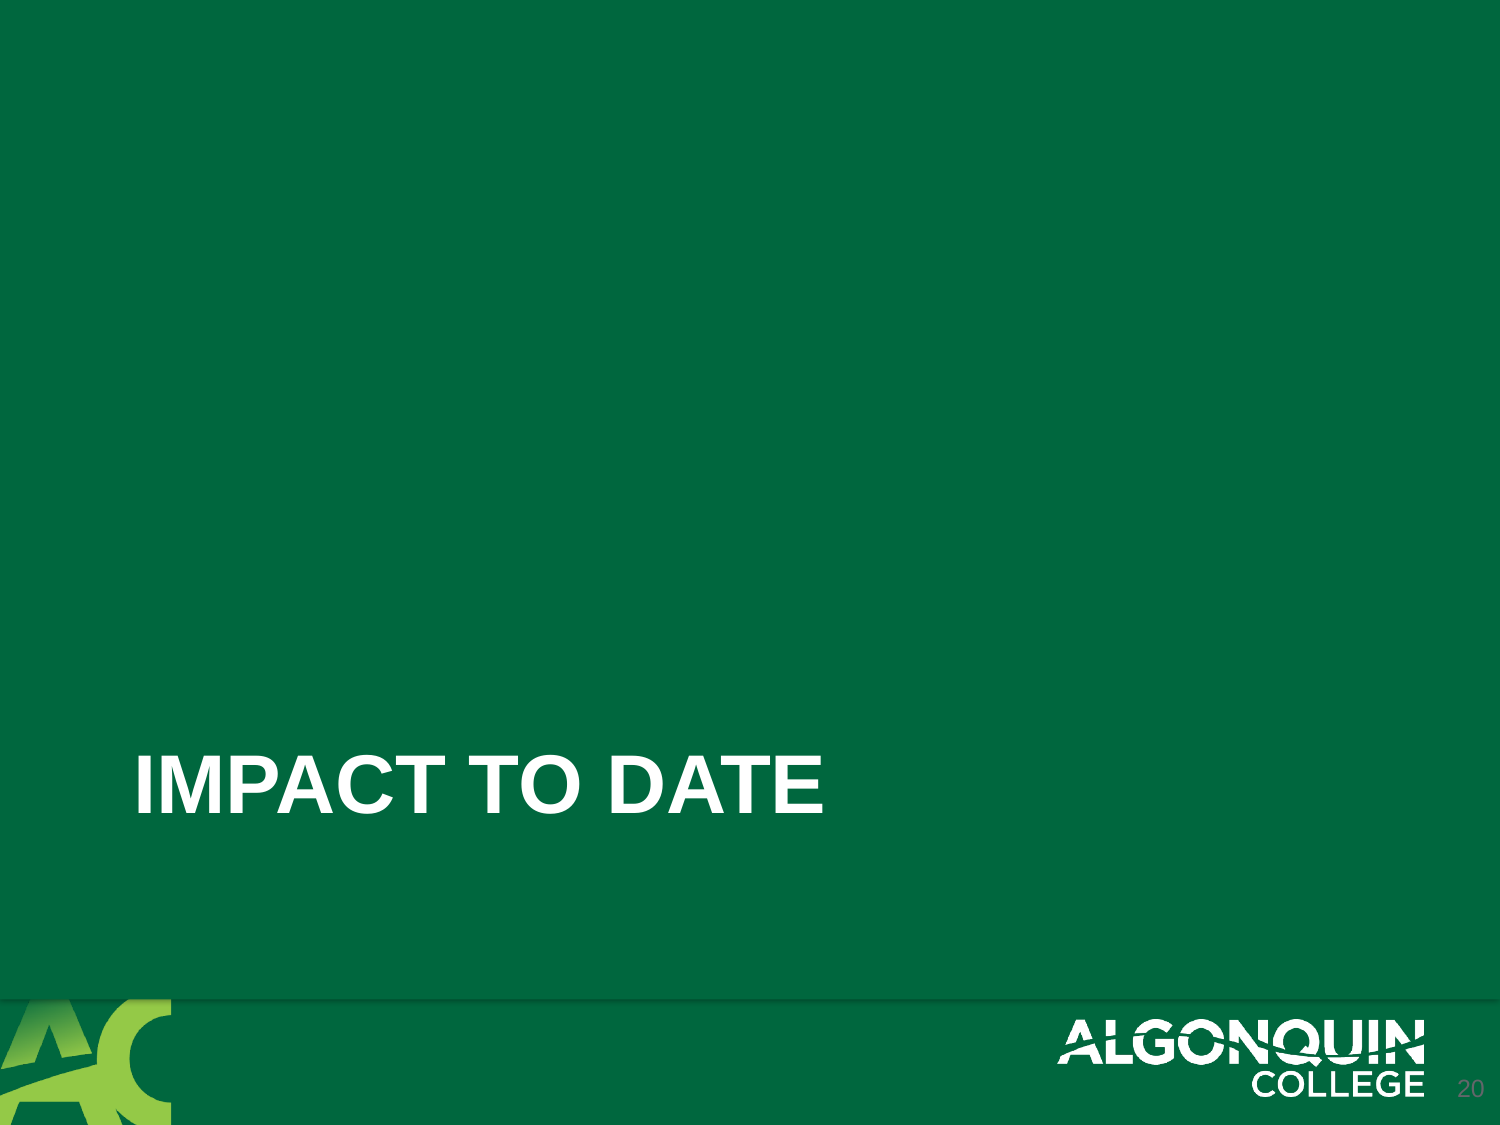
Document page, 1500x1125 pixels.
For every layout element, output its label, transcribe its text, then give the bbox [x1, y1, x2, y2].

picture [0, 1000, 172, 1125]
picture [1057, 1019, 1424, 1097]
slide_number 20 [1425, 1072, 1500, 1108]
title Impact to date [118, 722, 1394, 947]
